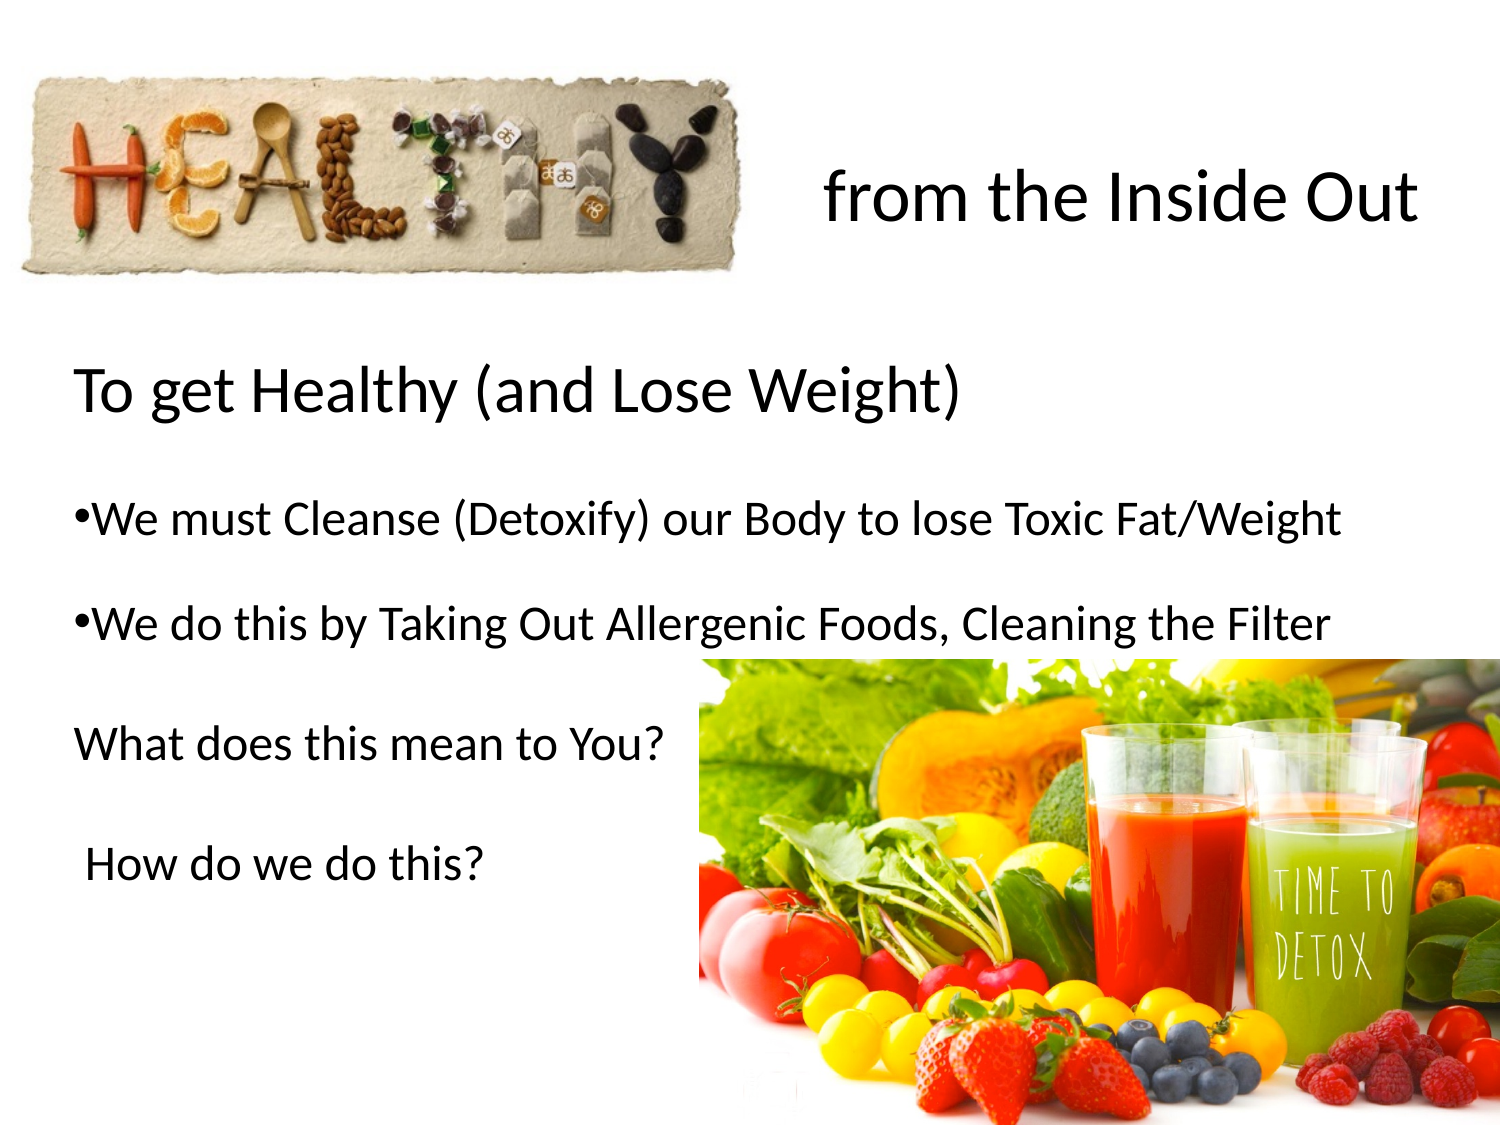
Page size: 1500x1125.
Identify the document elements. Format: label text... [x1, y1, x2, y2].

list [0, 66, 751, 286]
picture [699, 659, 1500, 1125]
text_box To get Healthy (and Lose Weight) We must Cleanse (Detoxify) our Body to lose Toxic Fat/Weight We do this by Taking Out Allergenic Foods, Cleaning the Filter What does this mean to You? How do we do this? [58, 338, 1500, 898]
title from the Inside Out [744, 137, 1500, 336]
